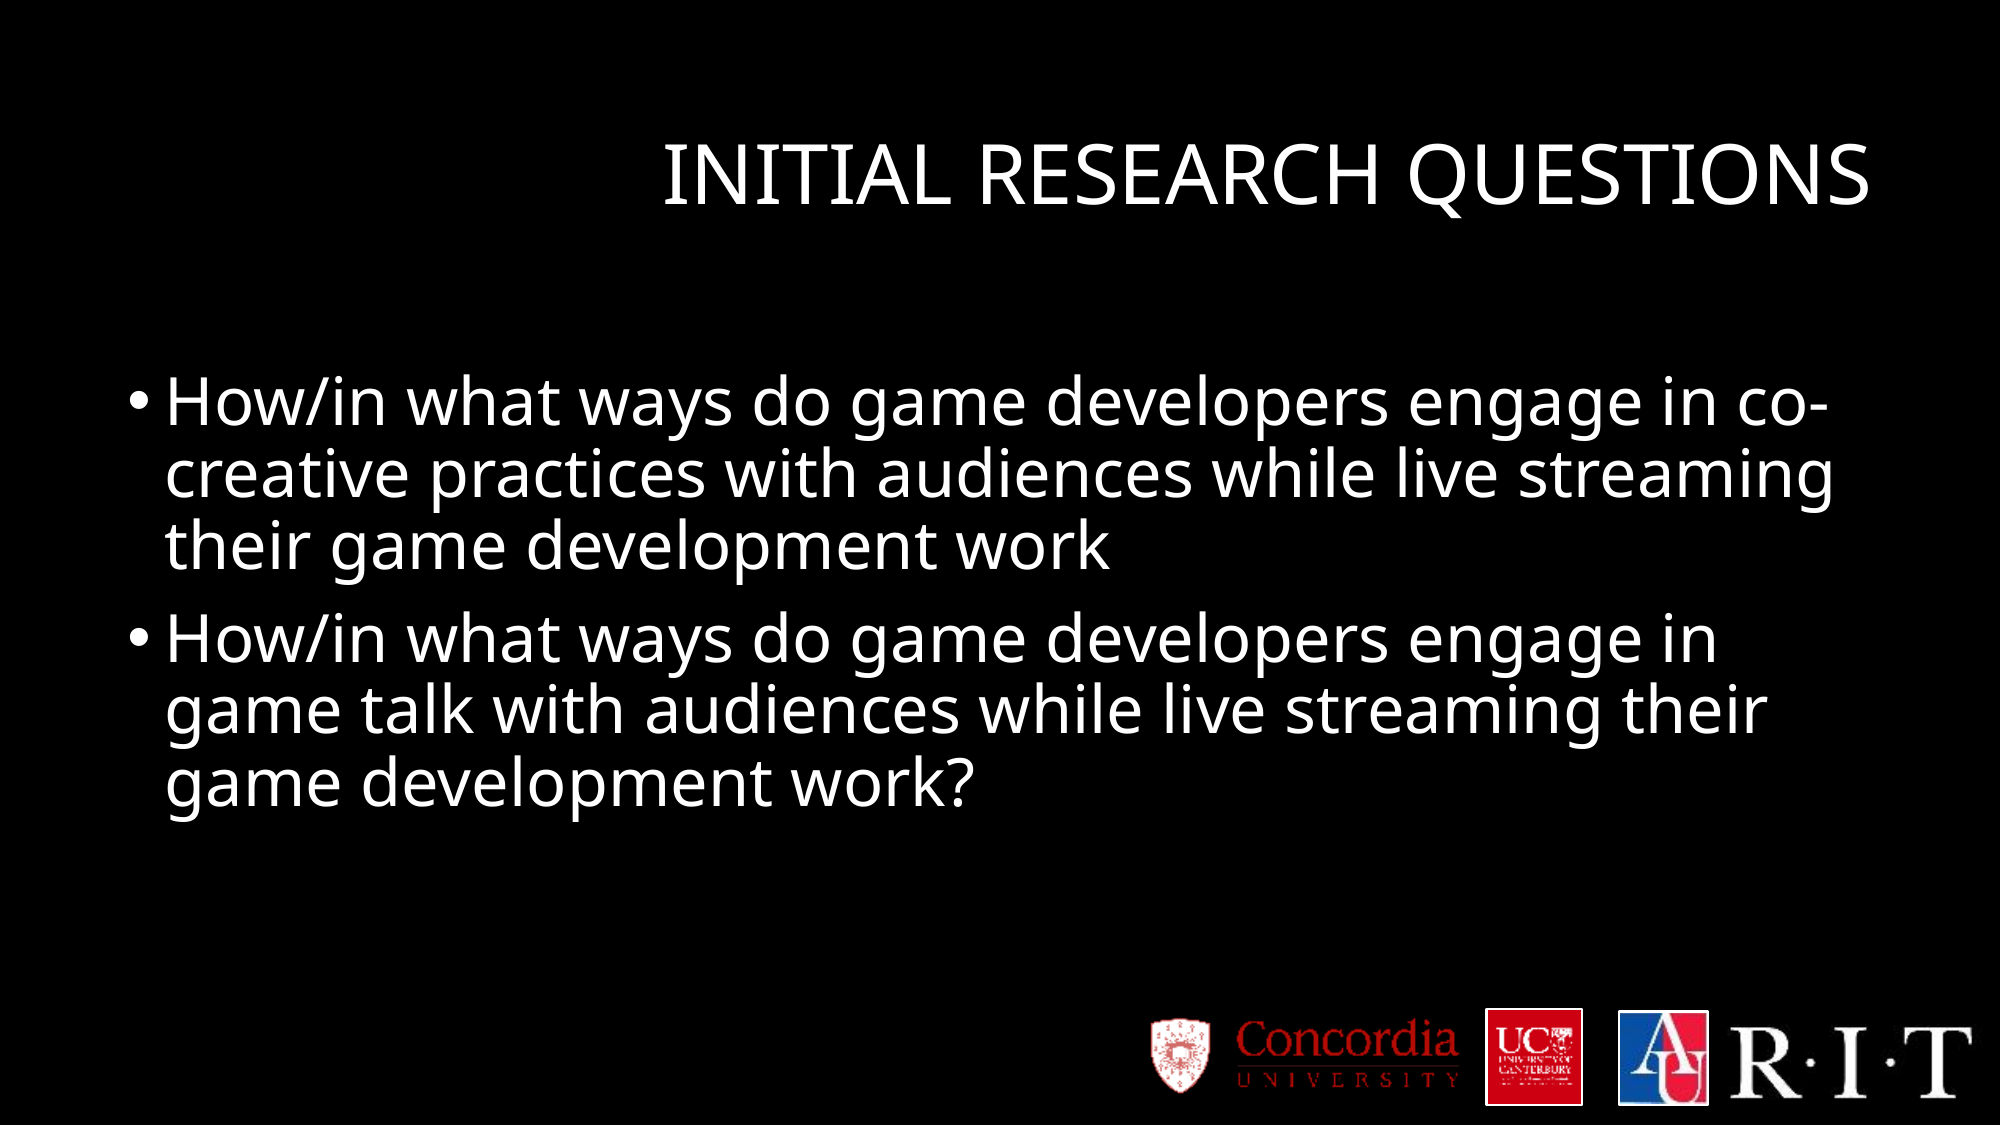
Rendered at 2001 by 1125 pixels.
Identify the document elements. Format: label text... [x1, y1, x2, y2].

picture [1620, 1021, 1707, 1104]
picture [1715, 1012, 1988, 1114]
list How/in what ways do game developers engage in co-creative practices with audiences while live streaming their game development work How/in what ways do game developers engage in game talk with audiences while live streaming their game development work? [112, 360, 1888, 1021]
picture [1488, 1021, 1581, 1104]
title INITIAL Research Questions [474, 125, 1888, 338]
